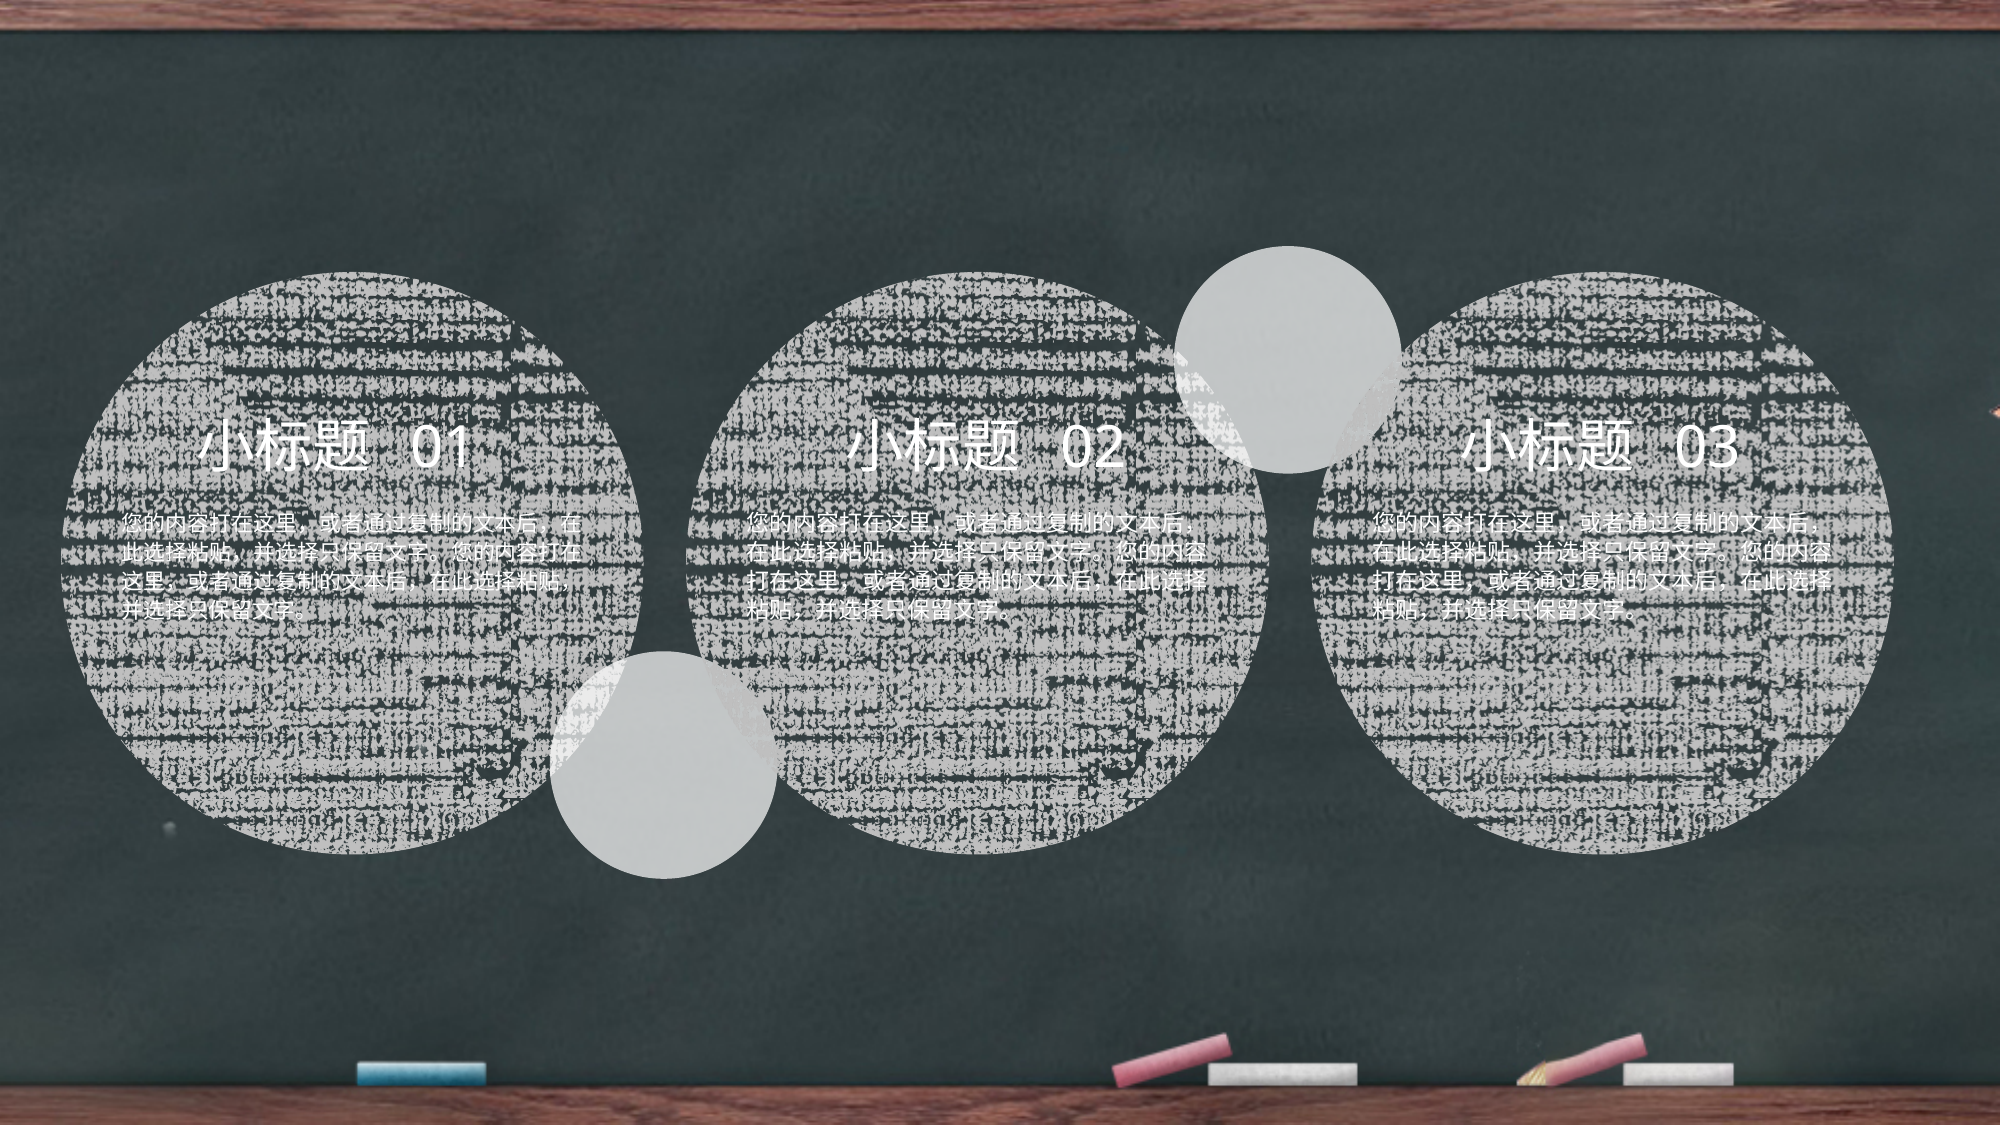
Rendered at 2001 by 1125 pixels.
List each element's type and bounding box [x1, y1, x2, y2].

text_box [60, 246, 1894, 879]
picture [0, 0, 2000, 1125]
